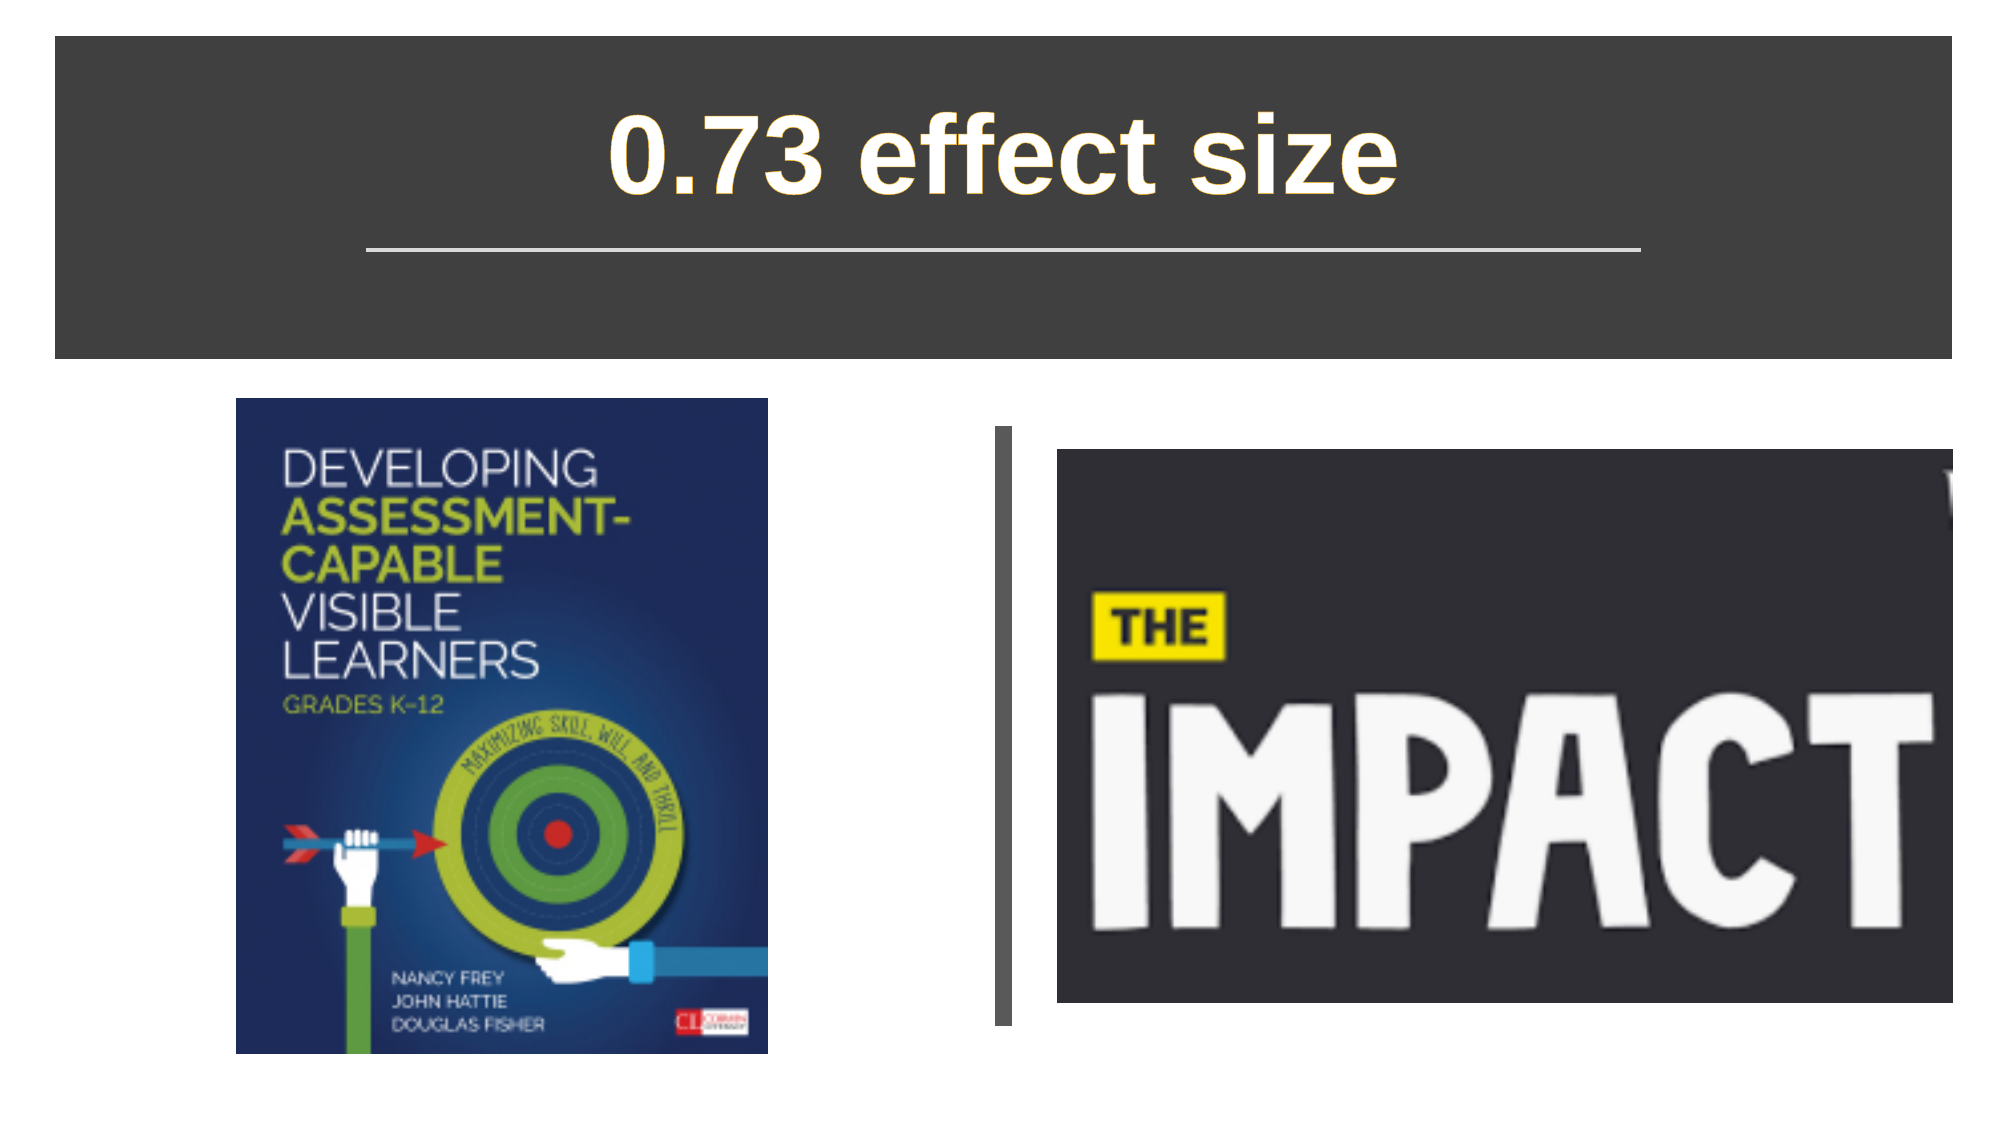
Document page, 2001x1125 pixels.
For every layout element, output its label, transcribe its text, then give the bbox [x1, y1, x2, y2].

text_box [64, 45, 1942, 350]
picture [236, 398, 768, 1054]
picture [1057, 449, 1953, 1003]
text_box 0.73 effect size [89, 71, 1917, 224]
